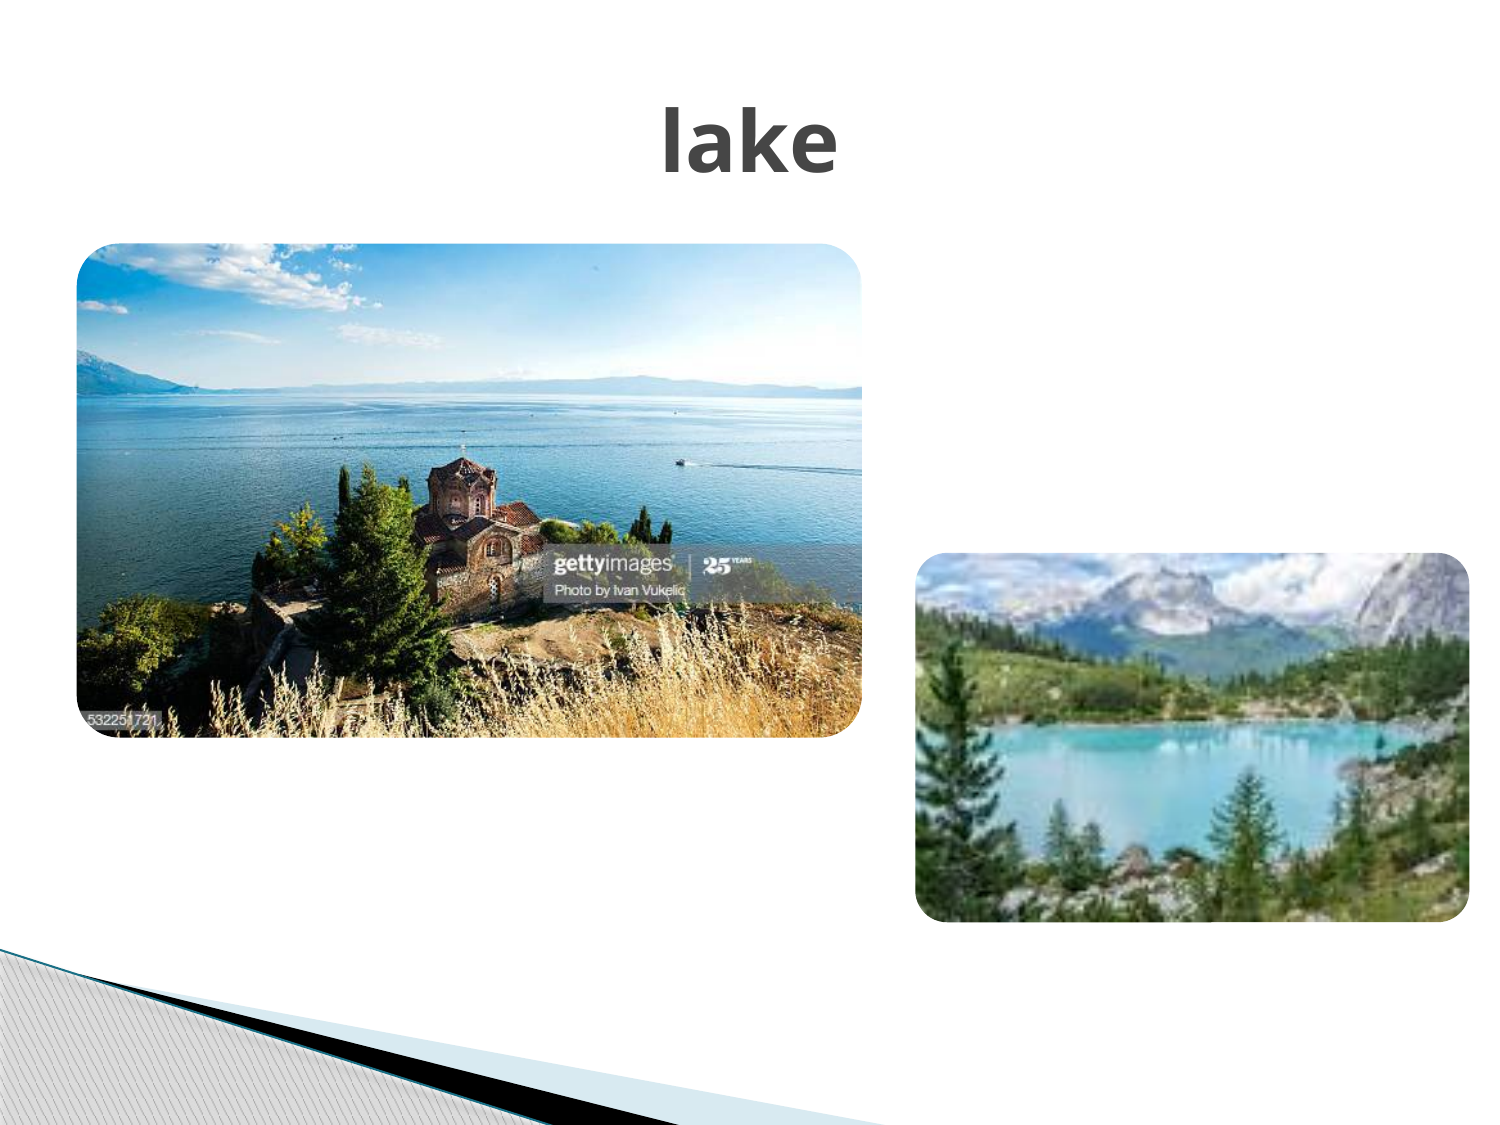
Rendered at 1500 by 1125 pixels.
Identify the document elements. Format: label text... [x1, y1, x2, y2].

picture [76, 243, 863, 738]
title lake [75, 45, 1425, 233]
picture [915, 552, 1470, 923]
